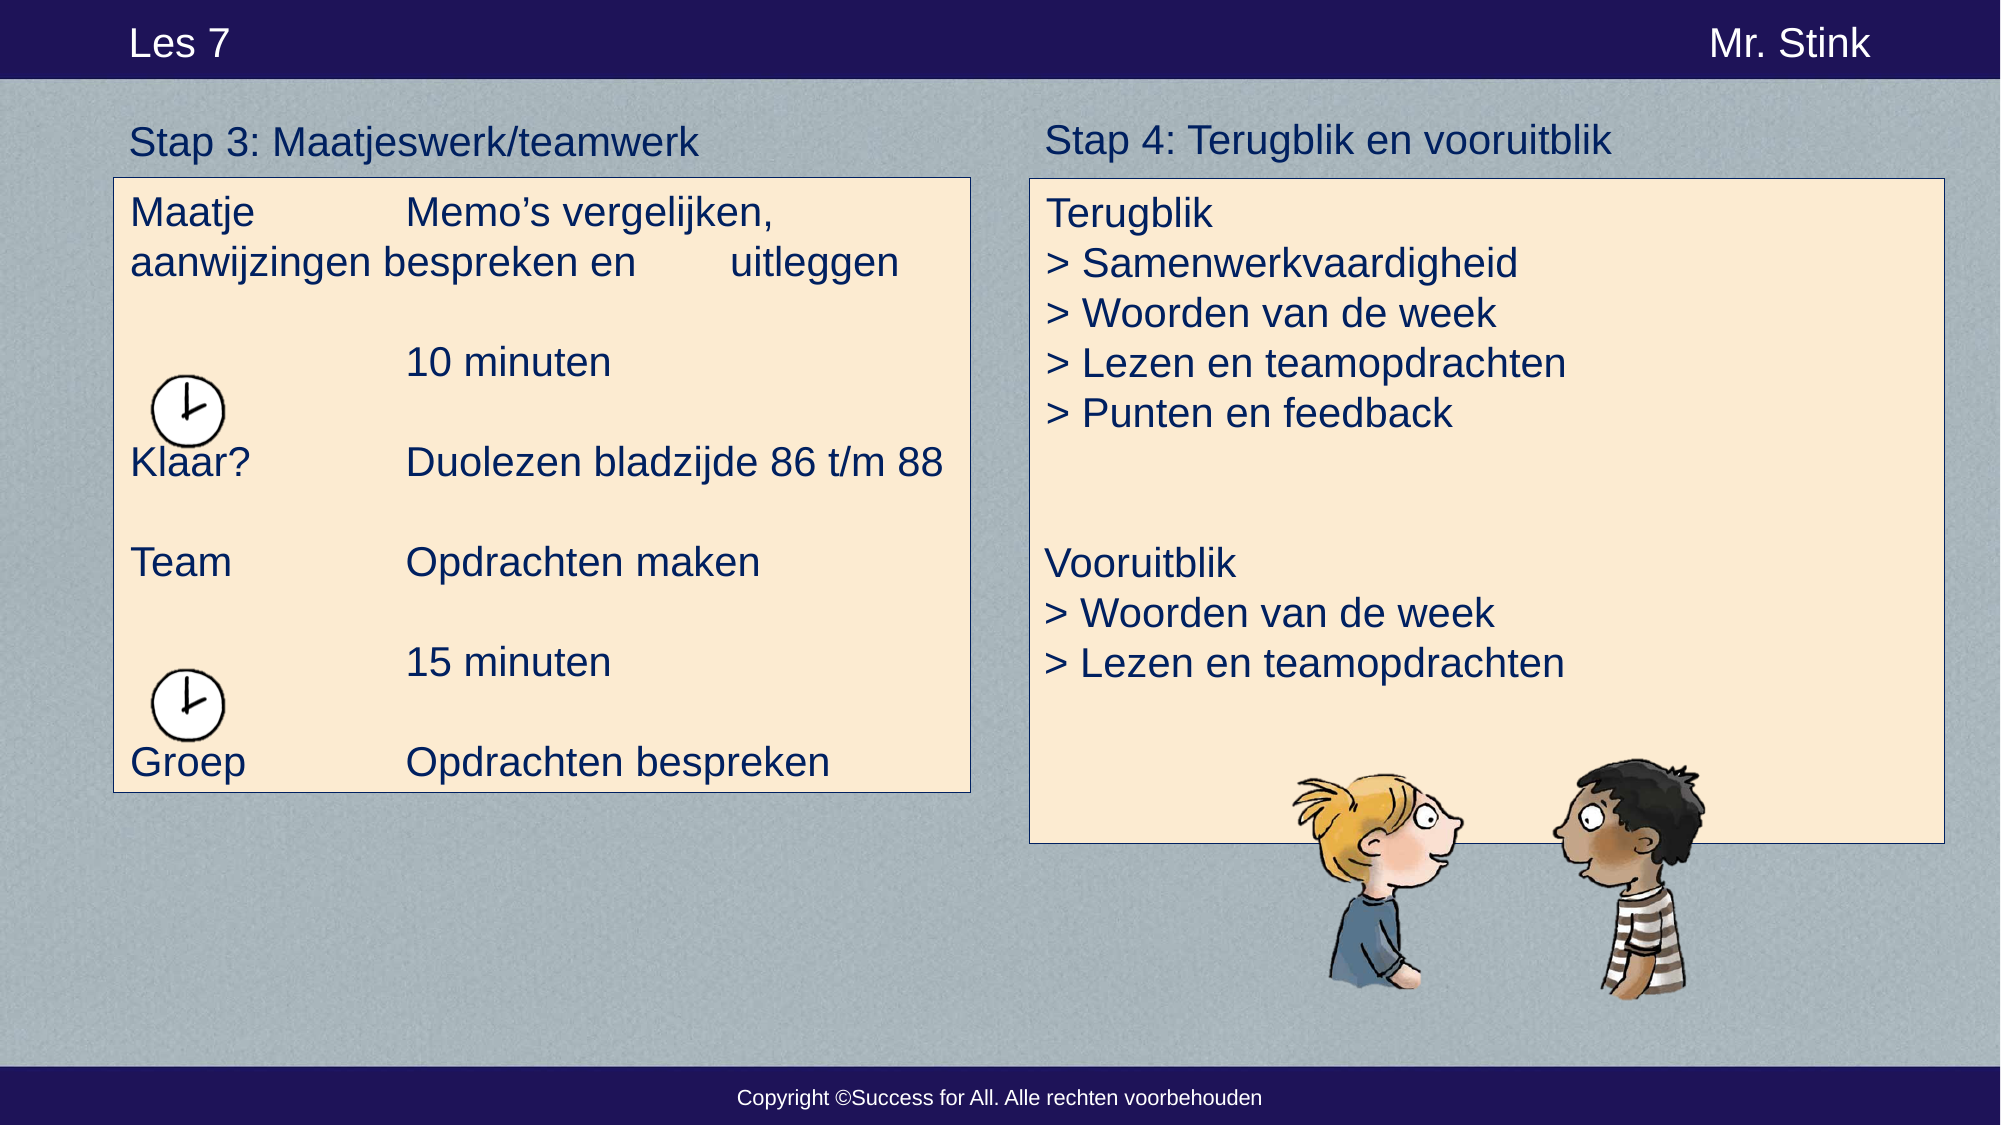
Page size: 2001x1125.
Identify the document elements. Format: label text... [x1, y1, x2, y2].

text_box Stap 4: Terugblik en vooruitblik [1029, 105, 1822, 171]
text_box Terugblik > Samenwerkvaardigheid > Woorden van de week > Lezen en teamopdrachten > Punten en feedback Vooruitblik > Woorden van de week > Lezen en teamopdrachten [1029, 178, 1945, 844]
text_box Les 7 [114, 8, 354, 73]
text_box Copyright ©Success for All. Alle rechten voorbehouden [0, 1076, 2000, 1125]
text_box Mr. Stink [999, 8, 1886, 73]
text_box Maatje Memo’s vergelijken, aanwijzingen bespreken en uitleggen 10 minuten Klaar? Duolezen bladzijde 86 t/m 88 Team Opdrachten maken 15 minuten Groep Opdrachten bespreken [113, 177, 971, 793]
picture [0, 0, 2001, 1125]
text_box Stap 3: Maatjeswerk/teamwerk [114, 107, 907, 172]
